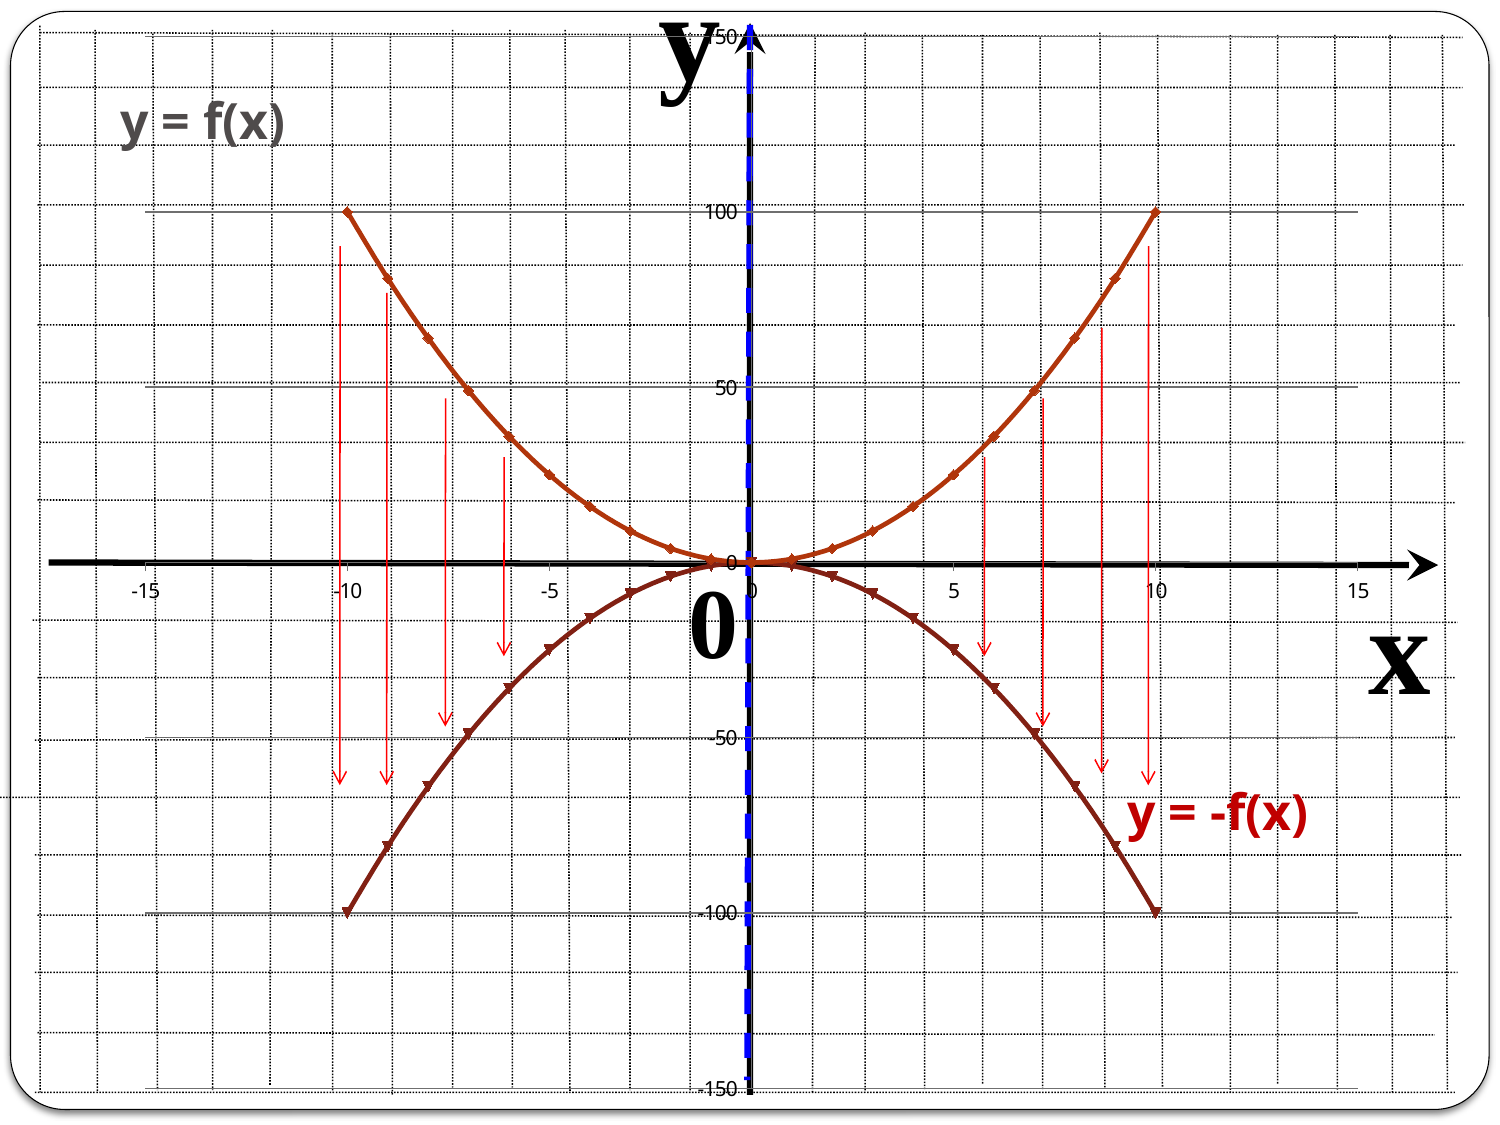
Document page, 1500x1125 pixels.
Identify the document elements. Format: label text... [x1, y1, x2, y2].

chart [105, 0, 1395, 1125]
text_box [1417, 554, 1433, 562]
text_box у = -f(x) [1400, 773, 1500, 849]
text_box x [1400, 562, 1467, 728]
